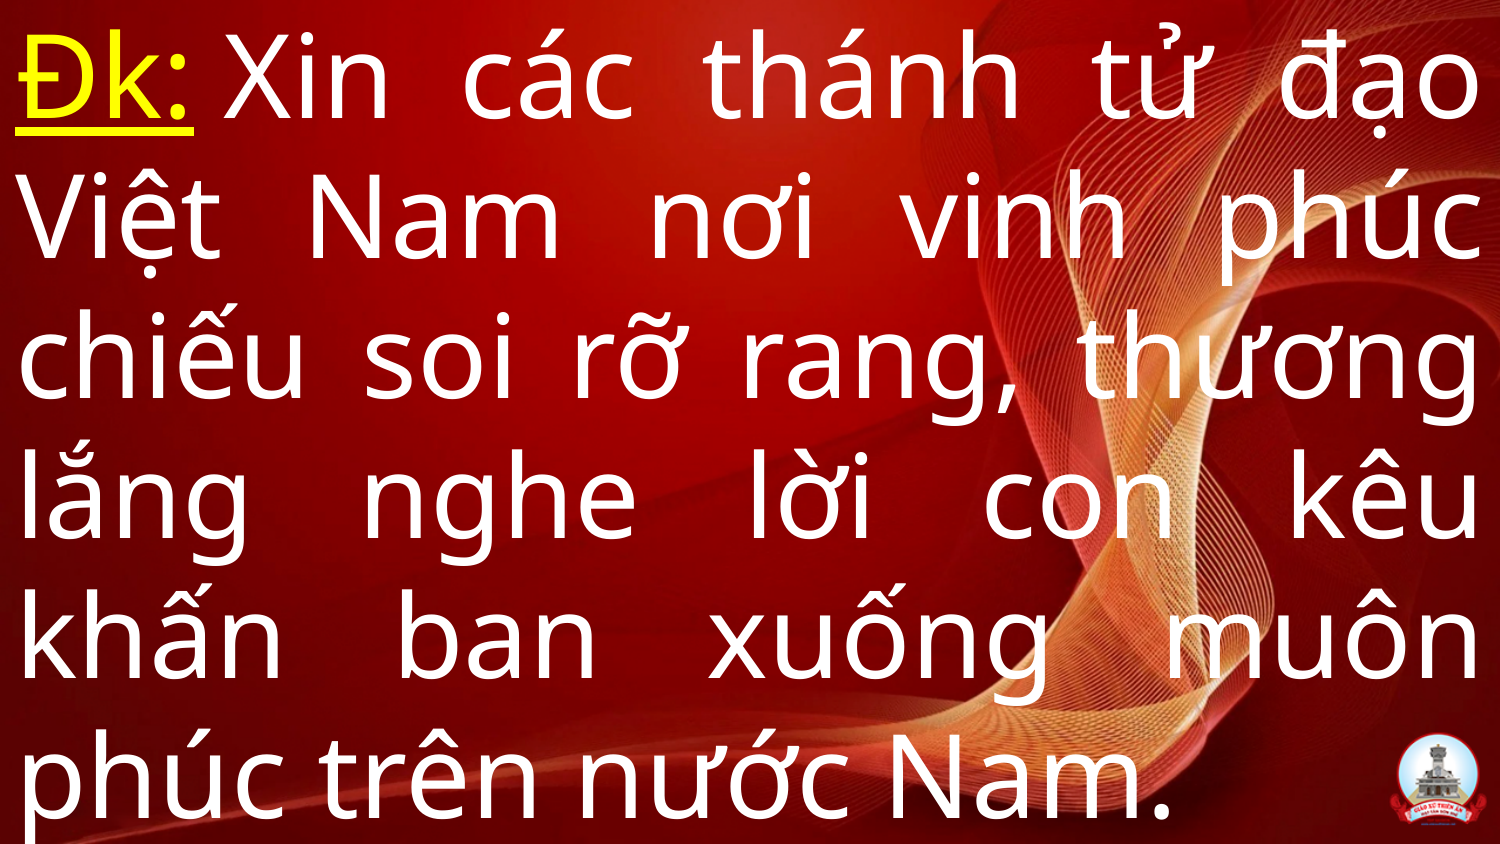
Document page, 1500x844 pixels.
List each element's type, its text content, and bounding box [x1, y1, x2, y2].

subtitle Đk: Xin các thánh tử đạo Việt Nam nơi vinh phúc chiếu soi rỡ rang, thương lắng nghe lời con kêu khấn ban xuống muôn phúc trên nước Nam. [0, 0, 1500, 844]
